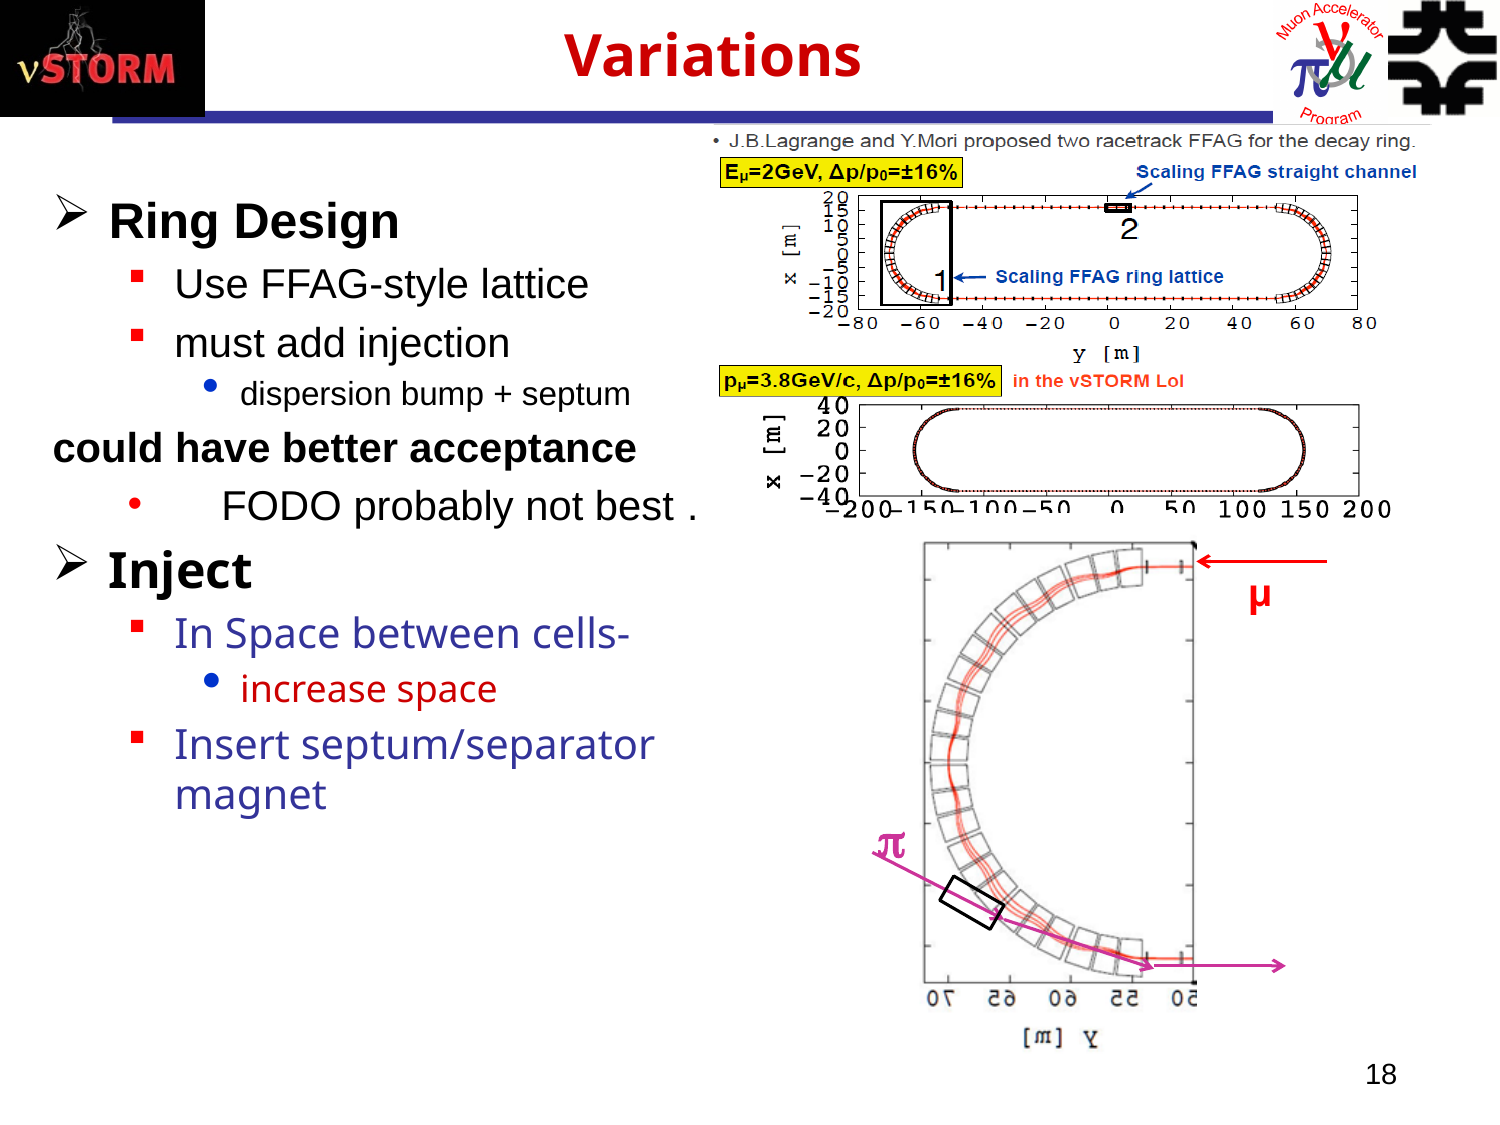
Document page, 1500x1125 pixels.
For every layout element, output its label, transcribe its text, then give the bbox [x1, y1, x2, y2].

picture [901, 920, 1197, 1059]
list Ring Design Use FFAG-style lattice must add injection dispersion bump + septum could have better acceptance FODO probably not best … Inject In Space between cells- increase space Insert septum/separator magnet [37, 131, 801, 1038]
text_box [1003, 919, 1155, 969]
picture [0, 0, 205, 117]
text_box μ [1233, 570, 1288, 622]
picture [699, 0, 1500, 965]
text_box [872, 852, 1005, 920]
text_box p [862, 799, 896, 875]
slide_number 18 [1062, 1047, 1413, 1125]
title Variations [110, 0, 1317, 107]
